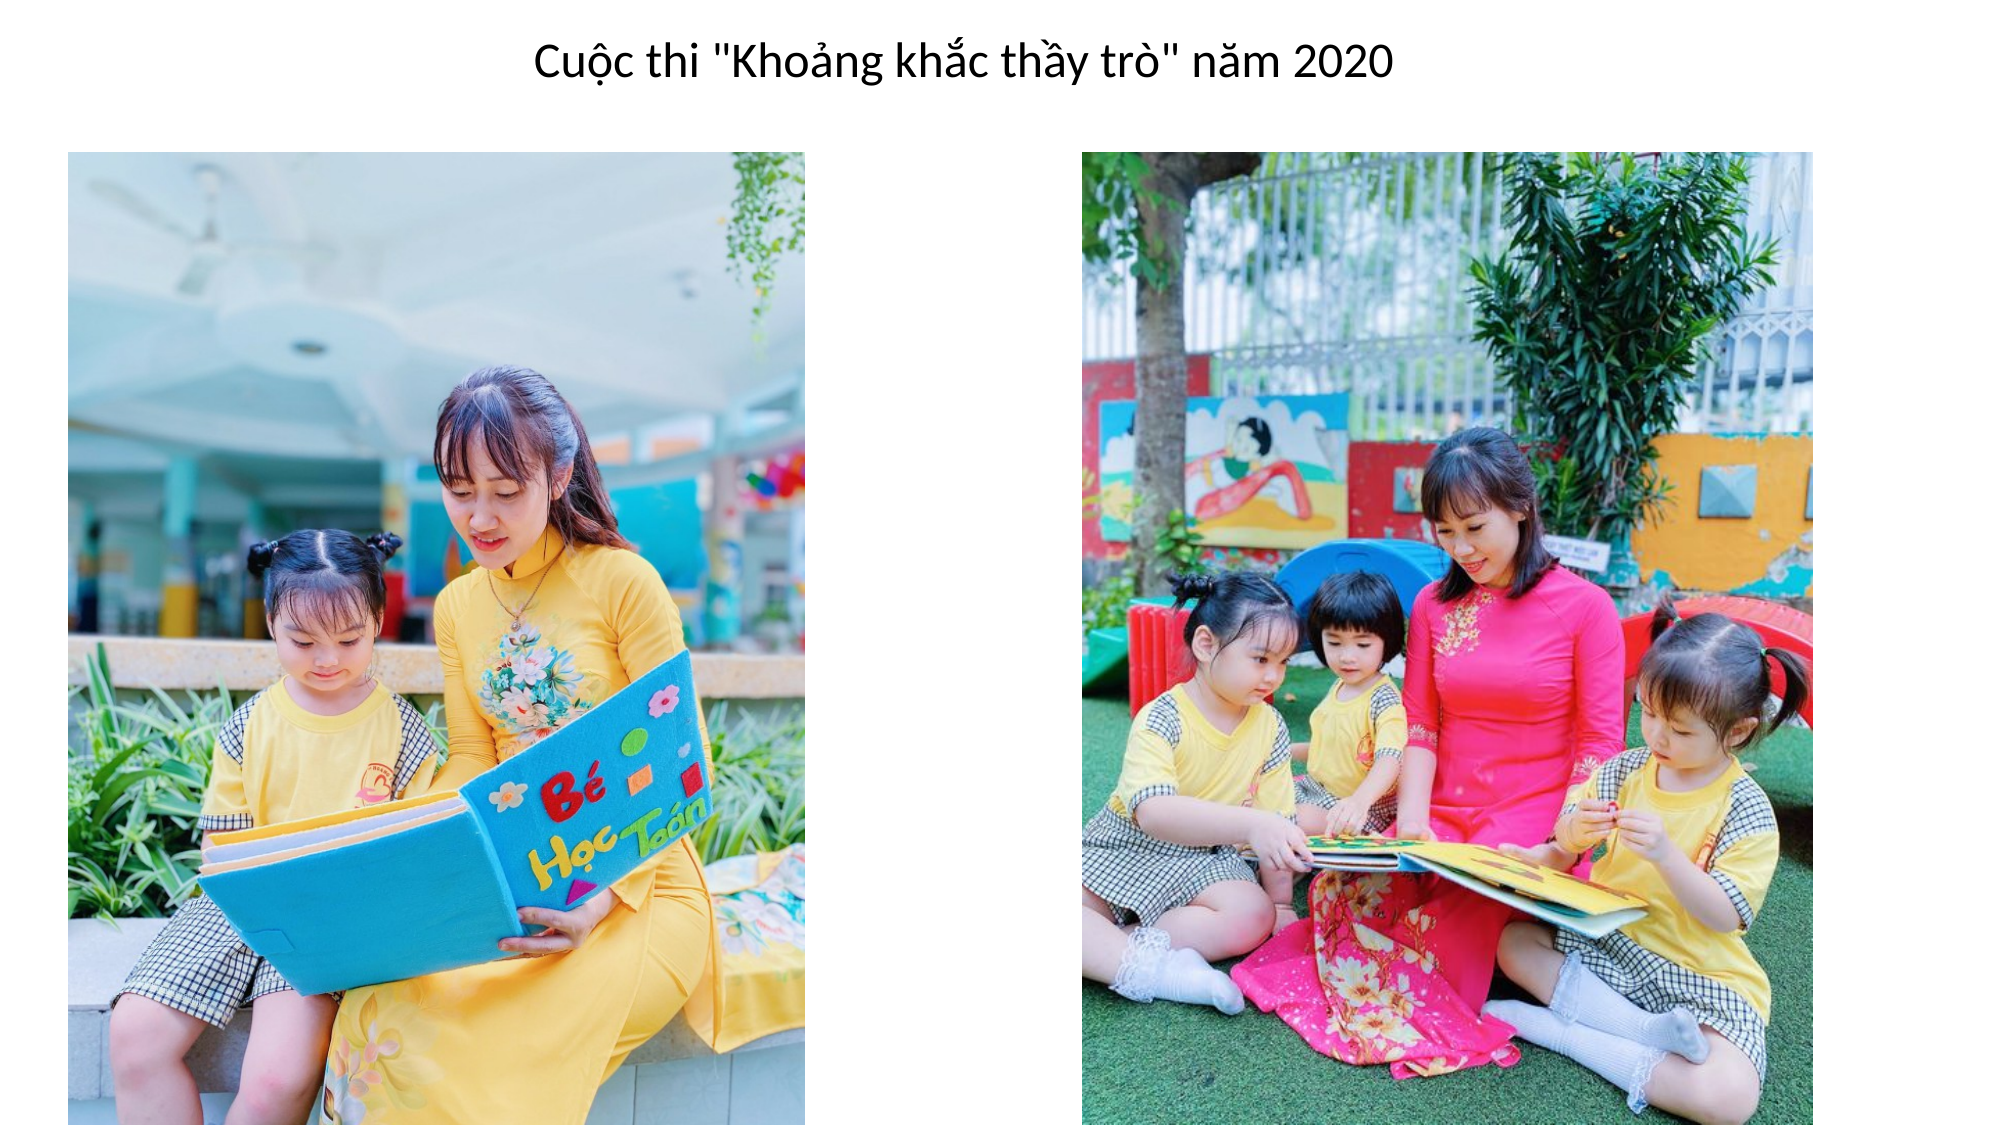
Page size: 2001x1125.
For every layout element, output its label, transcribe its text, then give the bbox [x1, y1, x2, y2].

subtitle Cuộc thi "Khoảng khắc thầy trò" năm 2020 [214, 27, 1715, 299]
picture [68, 152, 805, 1125]
picture [1082, 152, 1813, 1125]
